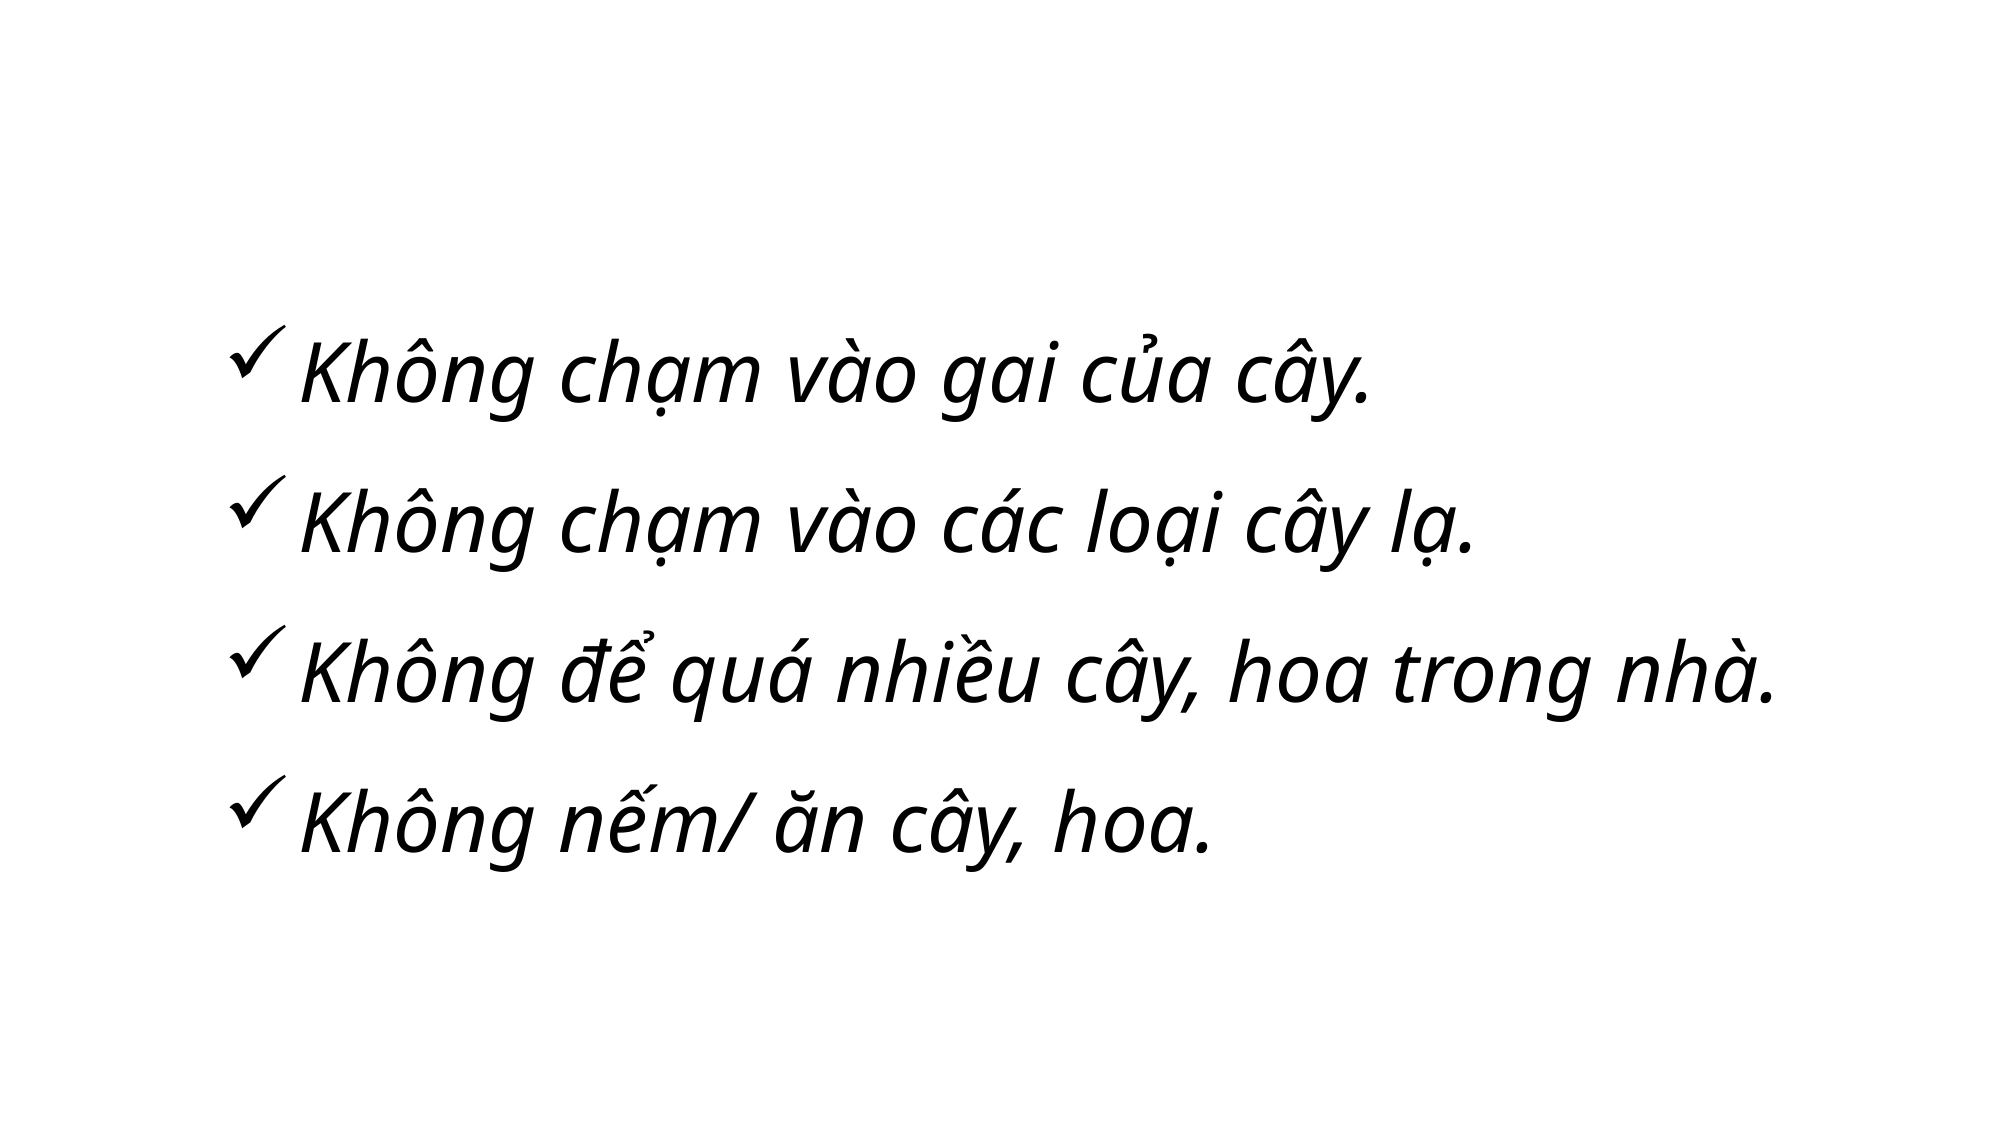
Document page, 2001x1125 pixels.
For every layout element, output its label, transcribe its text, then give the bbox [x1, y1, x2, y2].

text_box Không chạm vào gai của cây. Không chạm vào các loại cây lạ. Không để quá nhiều cây, hoa trong nhà. Không nếm/ ăn cây, hoa. [171, 262, 1828, 877]
